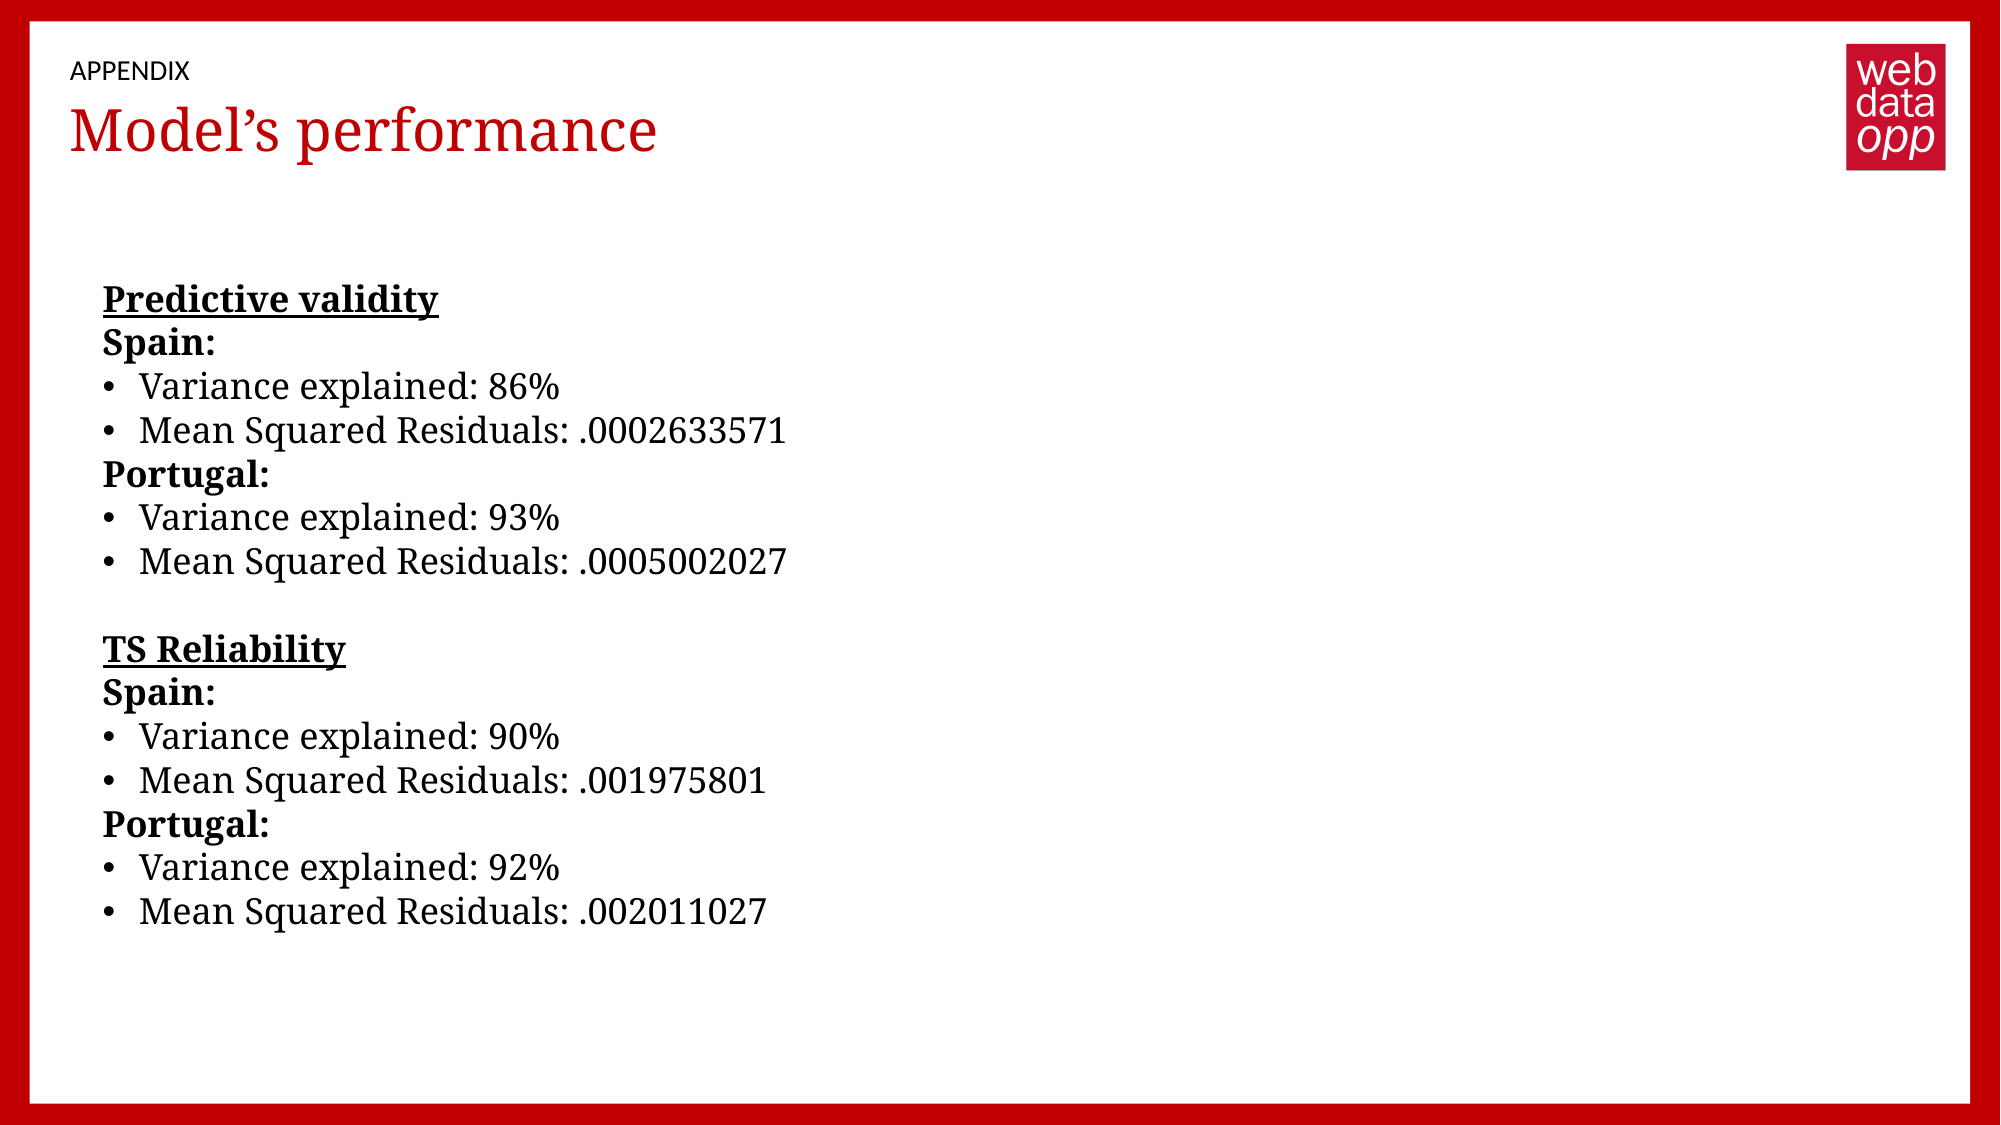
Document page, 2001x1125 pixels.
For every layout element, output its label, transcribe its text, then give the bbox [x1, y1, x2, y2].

list Predictive validity Spain: Variance explained: 86% Mean Squared Residuals: .0002633571 Portugal: Variance explained: 93% Mean Squared Residuals: .0005002027 TS Reliability Spain: Variance explained: 90% Mean Squared Residuals: .001975801 Portugal: Variance explained: 92% Mean Squared Residuals: .002011027 Questionnaire design is complex, and it needs to be evidence-based…same with web tracking data! [87, 273, 1935, 1055]
list APPENDIX [54, 48, 1747, 95]
title Model’s performance [54, 97, 1807, 169]
picture [1845, 42, 1948, 174]
